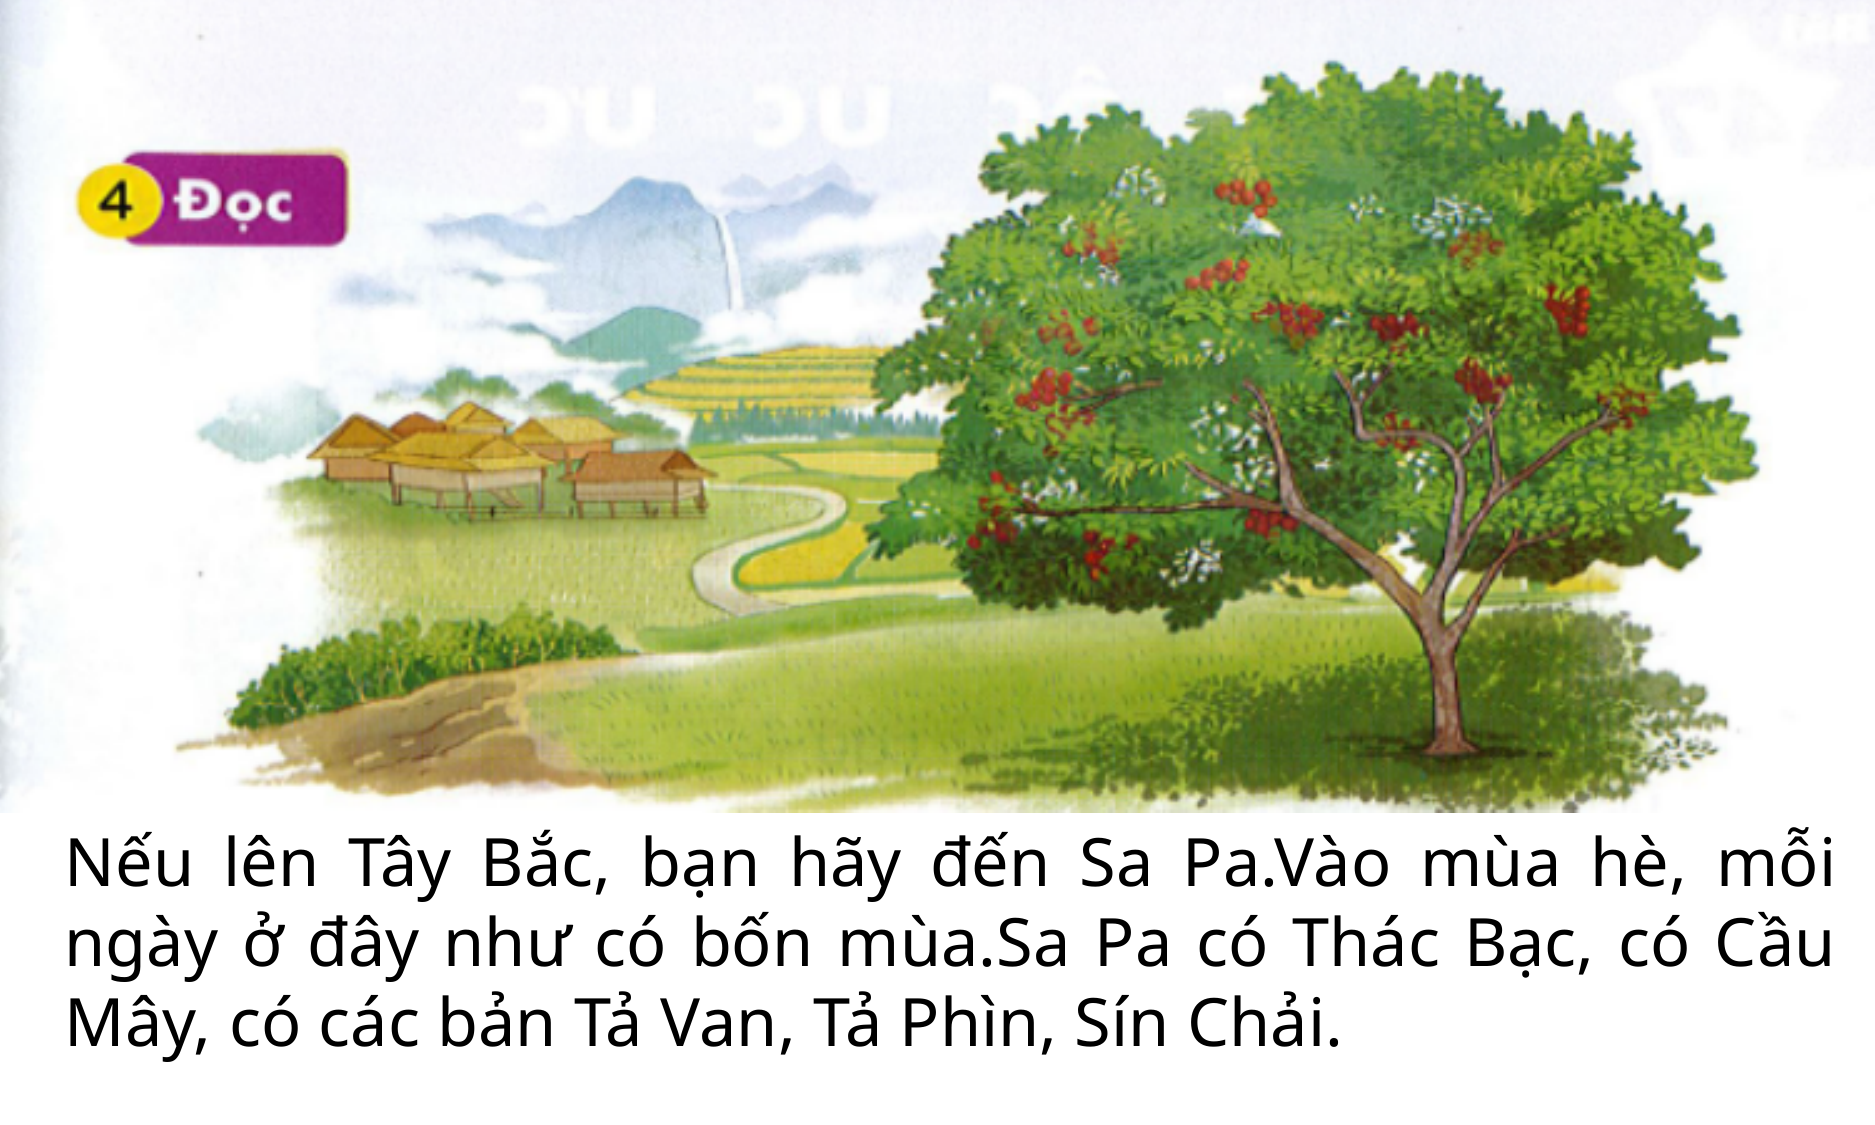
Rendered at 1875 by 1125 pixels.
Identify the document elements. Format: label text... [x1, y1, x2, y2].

picture [0, 0, 1875, 813]
text_box Nếu lên Tây Bắc, bạn hãy đến Sa Pa.Vào mùa hè, mỗi ngày ở đây như có bốn mùa.Sa Pa có Thác Bạc, có Cầu Mây, có các bản Tả Van, Tả Phìn, Sín Chải. [50, 824, 1854, 1068]
